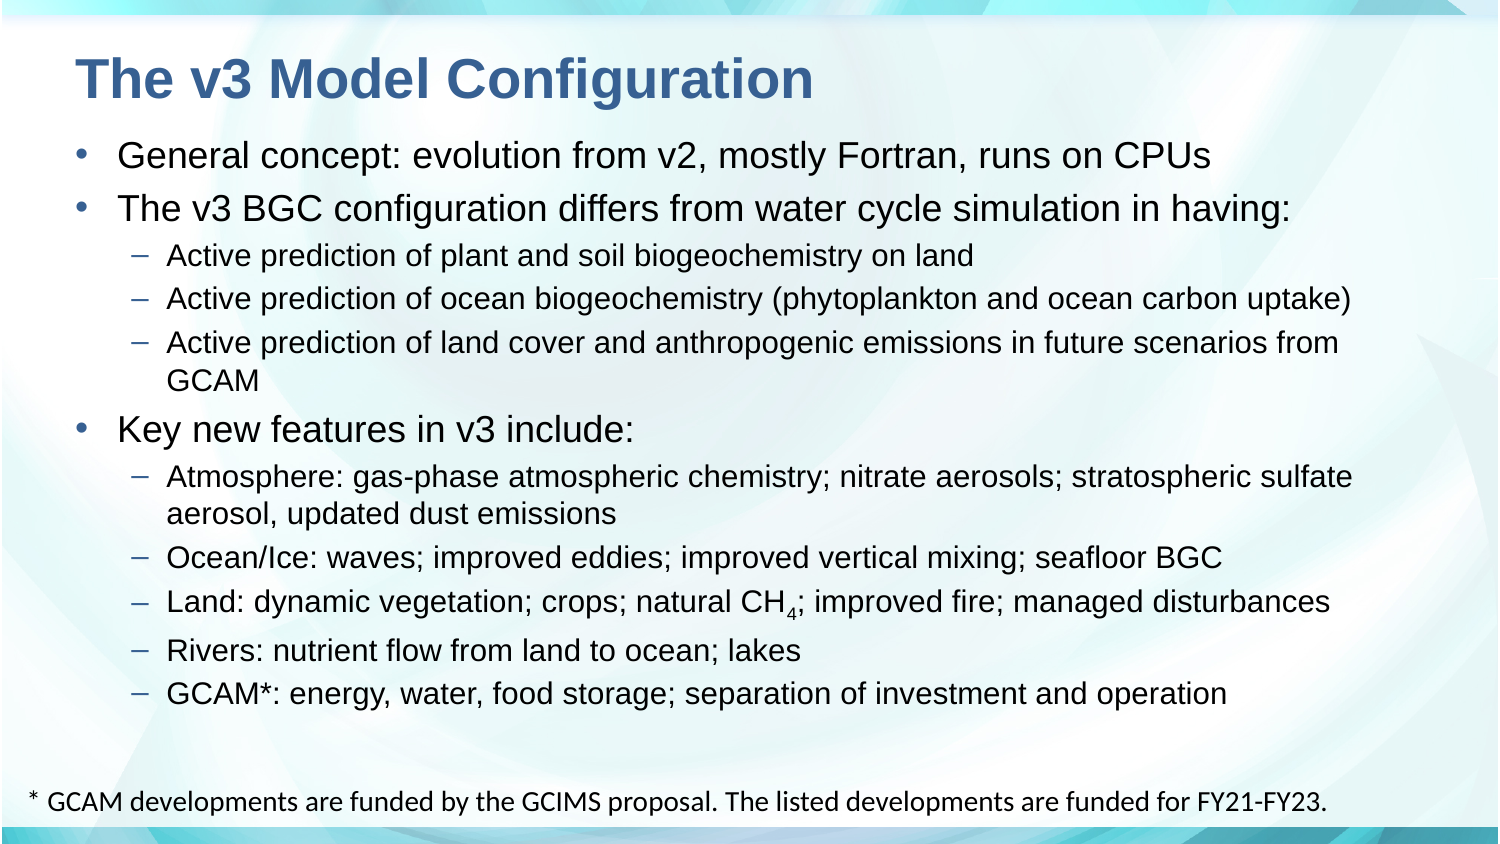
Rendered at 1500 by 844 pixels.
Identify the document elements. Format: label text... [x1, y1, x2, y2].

text_box * GCAM developments are funded by the GCIMS proposal. The listed developments are funded for FY21-FY23. [11, 774, 1447, 825]
list General concept: evolution from v2, mostly Fortran, runs on CPUs The v3 BGC configuration differs from water cycle simulation in having: Active prediction of plant and soil biogeochemistry on land Active prediction of ocean biogeochemistry (phytoplankton and ocean carbon uptake) Active prediction of land cover and anthropogenic emissions in future scenarios from GCAM Key new features in v3 include: Atmosphere: gas-phase atmospheric chemistry; nitrate aerosols; stratospheric sulfate aerosol, updated dust emissions Ocean/Ice: waves; improved eddies; improved vertical mixing; seafloor BGC Land: dynamic vegetation; crops; natural CH4; improved fire; managed disturbances Rivers: nutrient flow from land to ocean; lakes GCAM*: energy, water, food storage; separation of investment and operation [75, 131, 1425, 774]
picture [2, 0, 1498, 844]
title The v3 Model Configuration [75, 33, 1425, 111]
